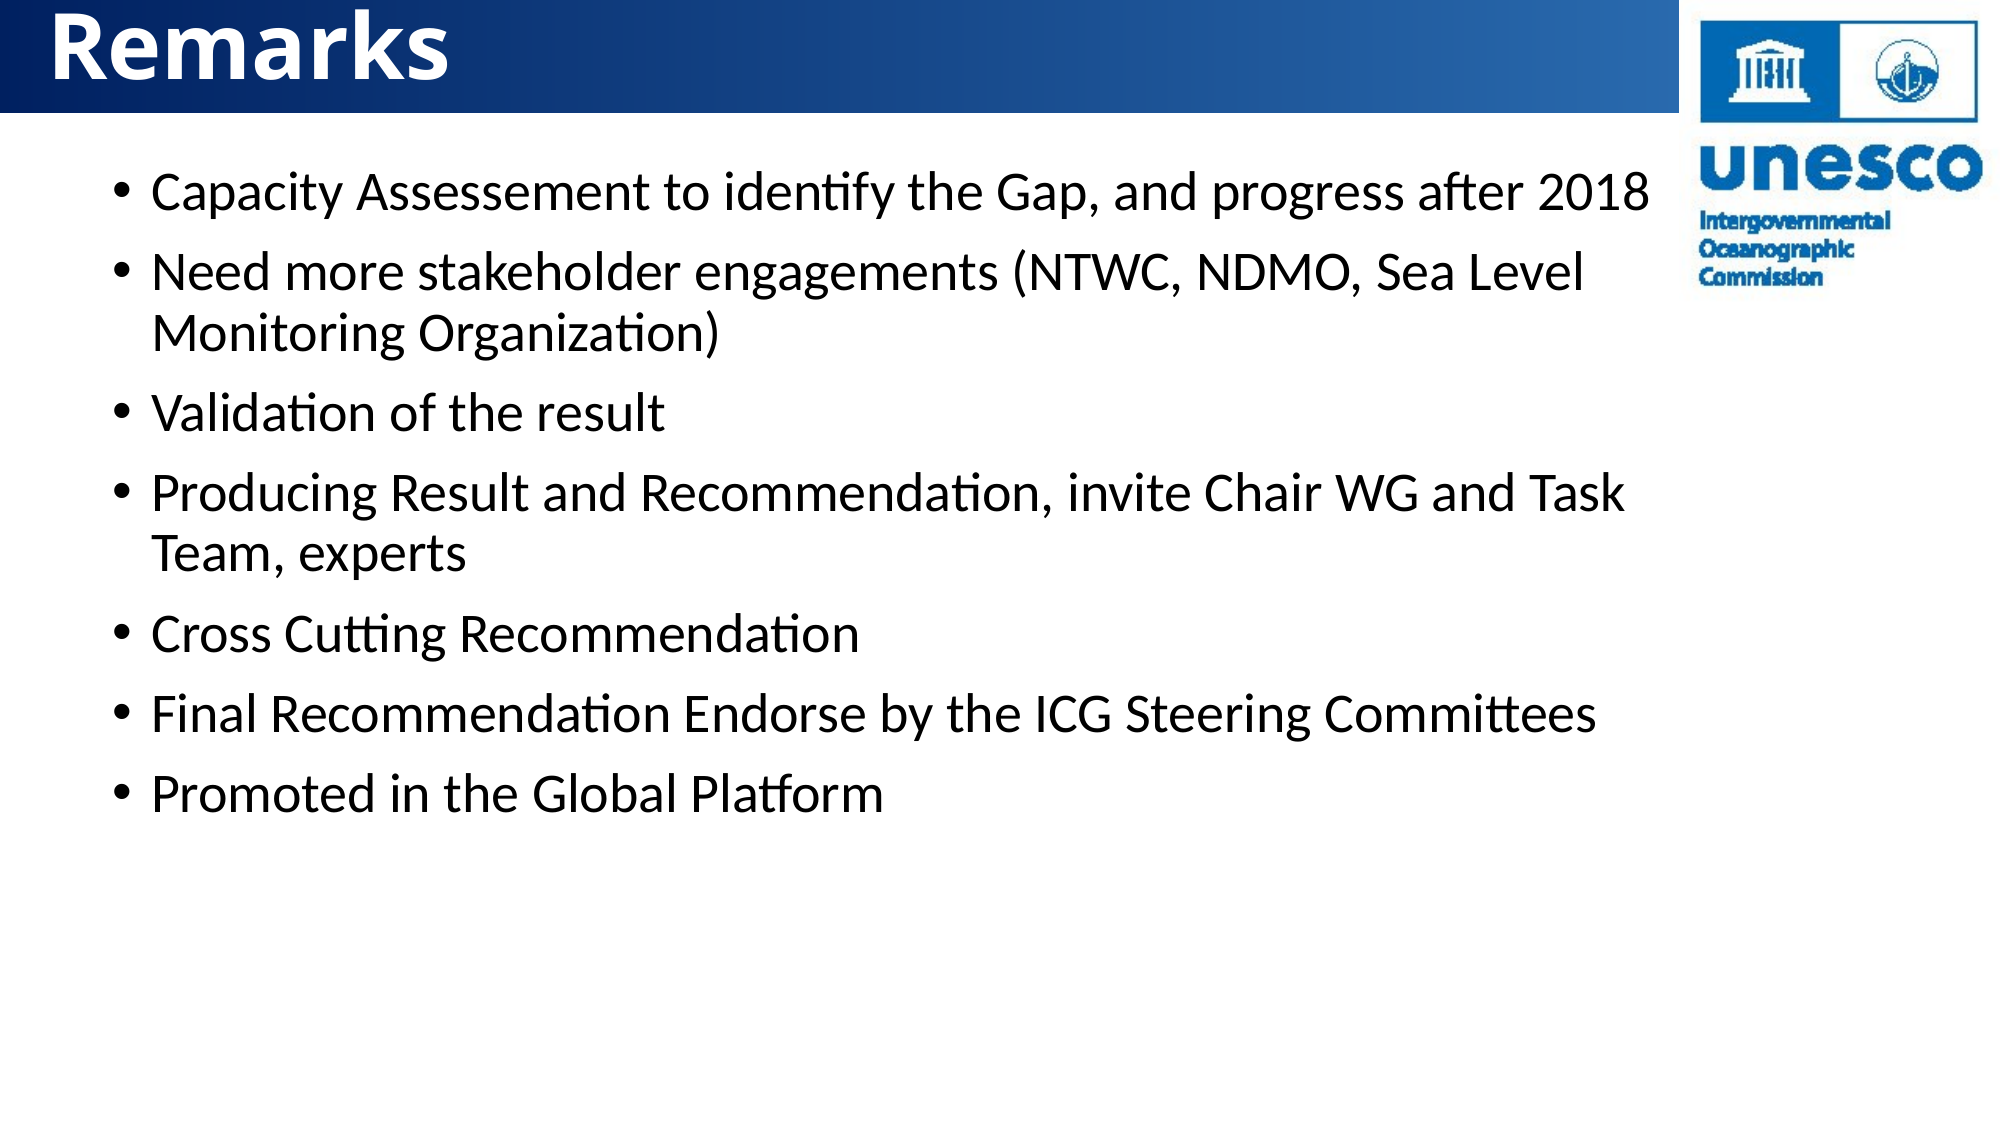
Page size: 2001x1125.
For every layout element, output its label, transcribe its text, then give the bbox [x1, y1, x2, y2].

picture [1679, 0, 2000, 308]
list Capacity Assessement to identify the Gap, and progress after 2018 Need more stakeholder engagements (NTWC, NDMO, Sea Level Monitoring Organization) Validation of the result Producing Result and Recommendation, invite Chair WG and Task Team, experts Cross Cutting Recommendation Final Recommendation Endorse by the ICG Steering Committees Promoted in the Global Platform [97, 154, 1671, 869]
text_box Remarks [32, 0, 1758, 112]
